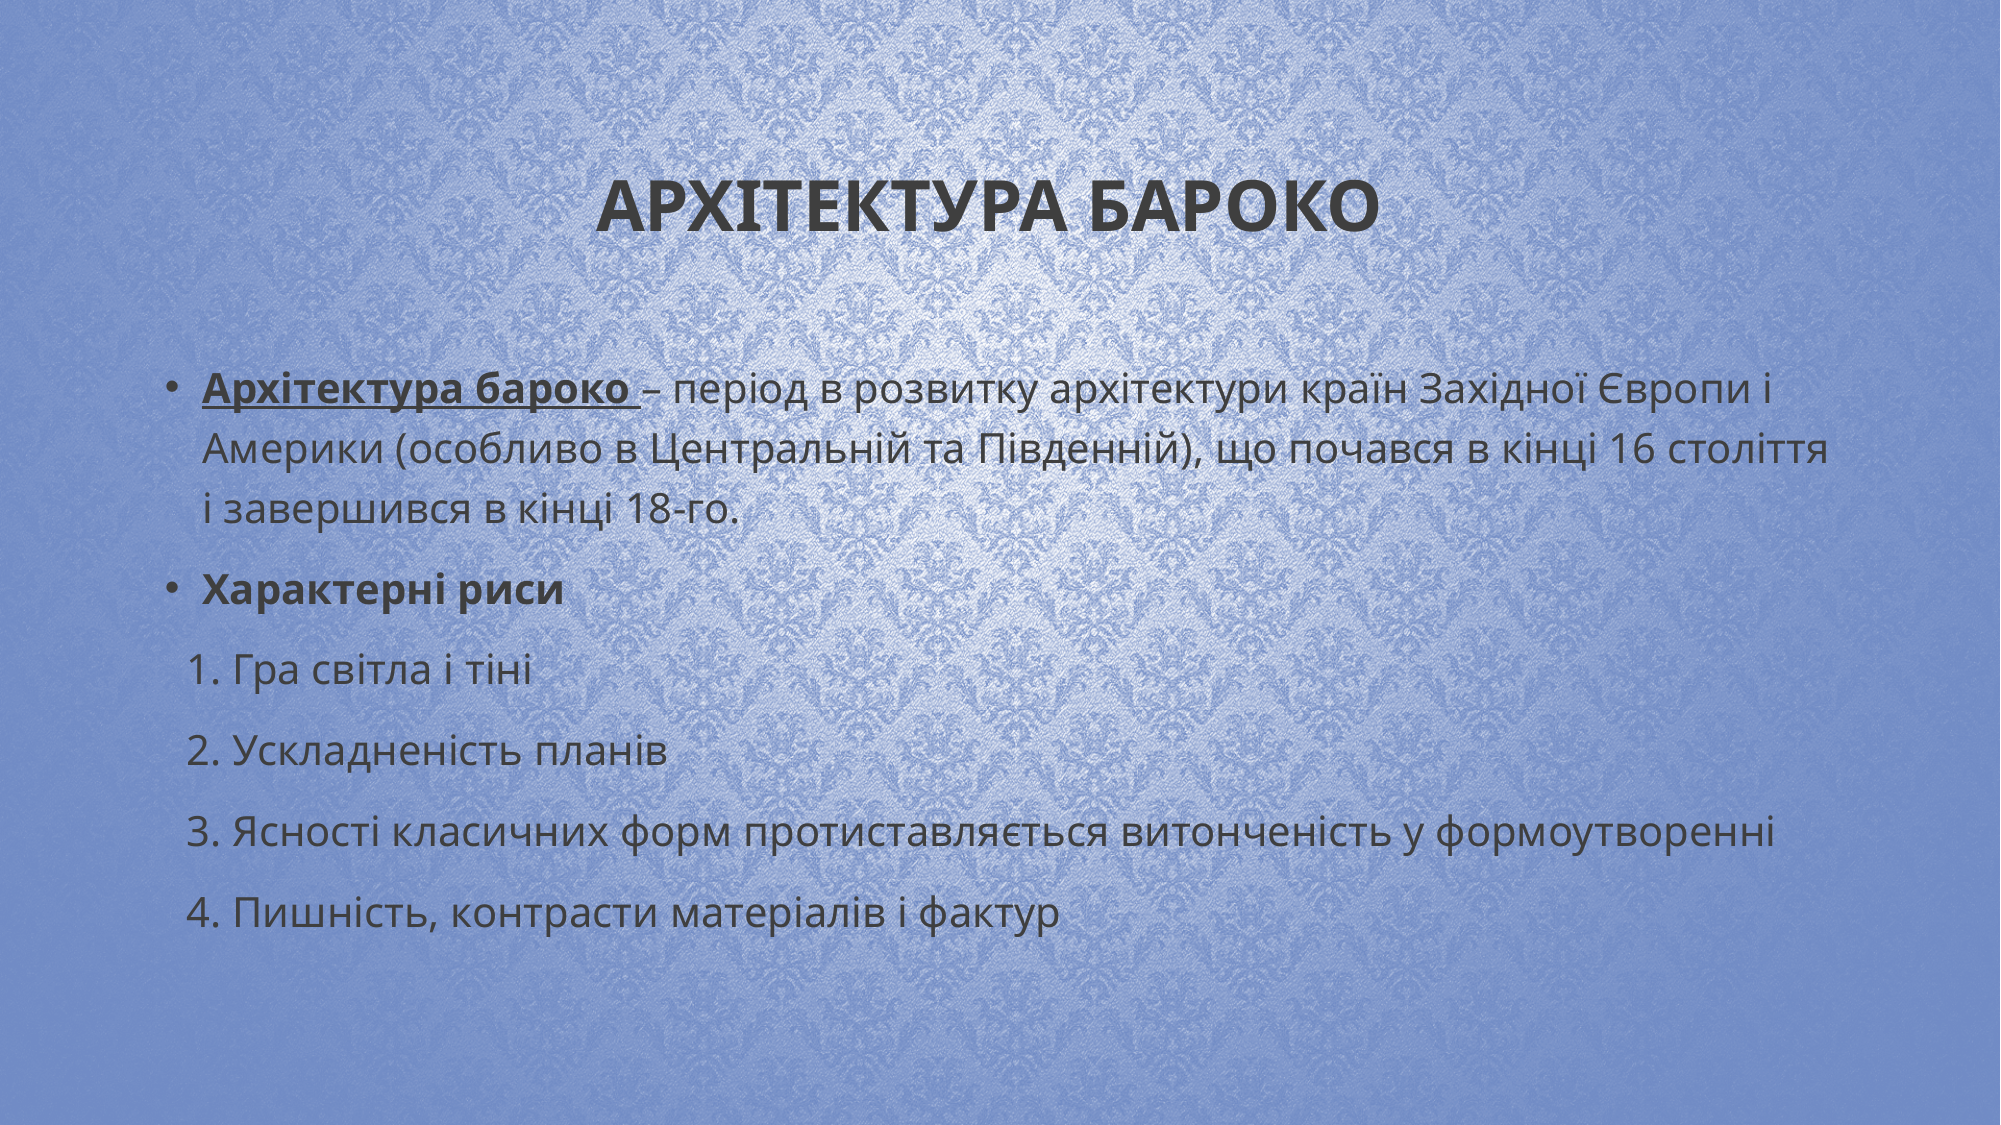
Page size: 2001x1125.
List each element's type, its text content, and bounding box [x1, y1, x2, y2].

list Архітектура бароко – період в розвитку архітектури країн Західної Європи і Америки (особливо в Центральній та Південній), що почався в кінці 16 століття і завершився в кінці 18-го. Характерні риси 1. Гра світла і тіні 2. Ускладненість планів 3. Ясності класичних форм протиставляється витонченість у формоутворенні 4. Пишність, контрасти матеріалів і фактур [149, 343, 1849, 950]
title Архітектура бароко [149, 99, 1849, 318]
